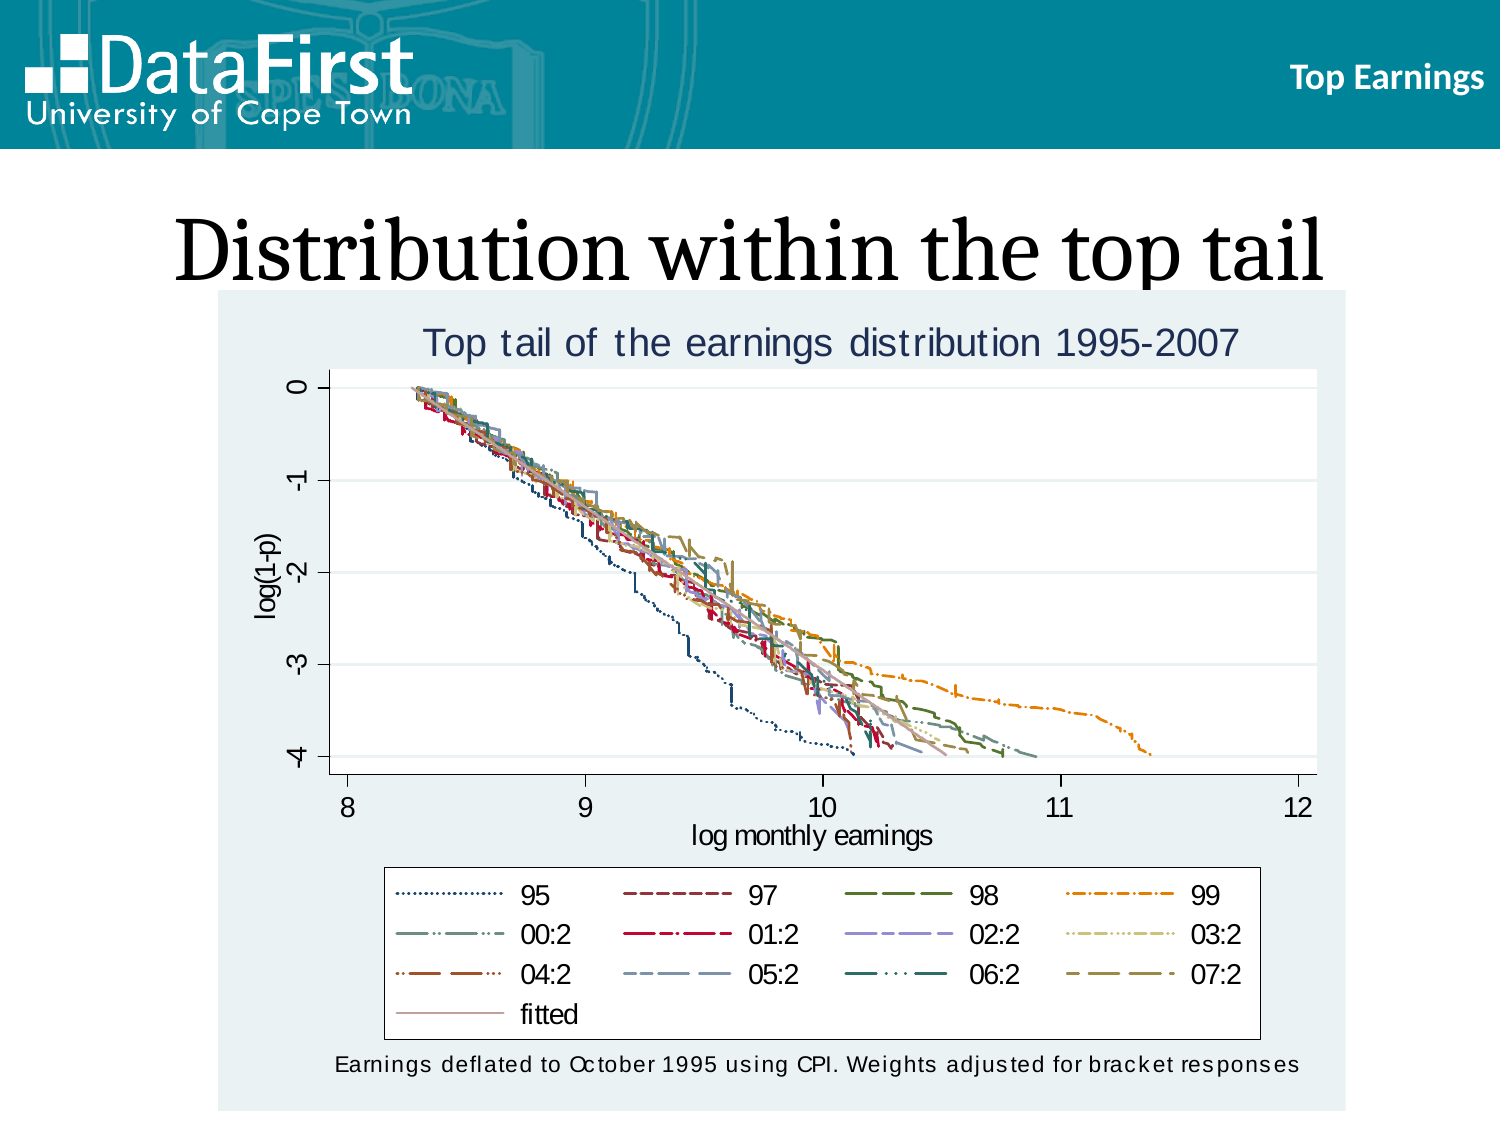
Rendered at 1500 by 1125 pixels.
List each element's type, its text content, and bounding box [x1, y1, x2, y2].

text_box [0, 0, 1500, 150]
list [218, 290, 1346, 1111]
title Distribution within the top tail [75, 159, 1425, 338]
